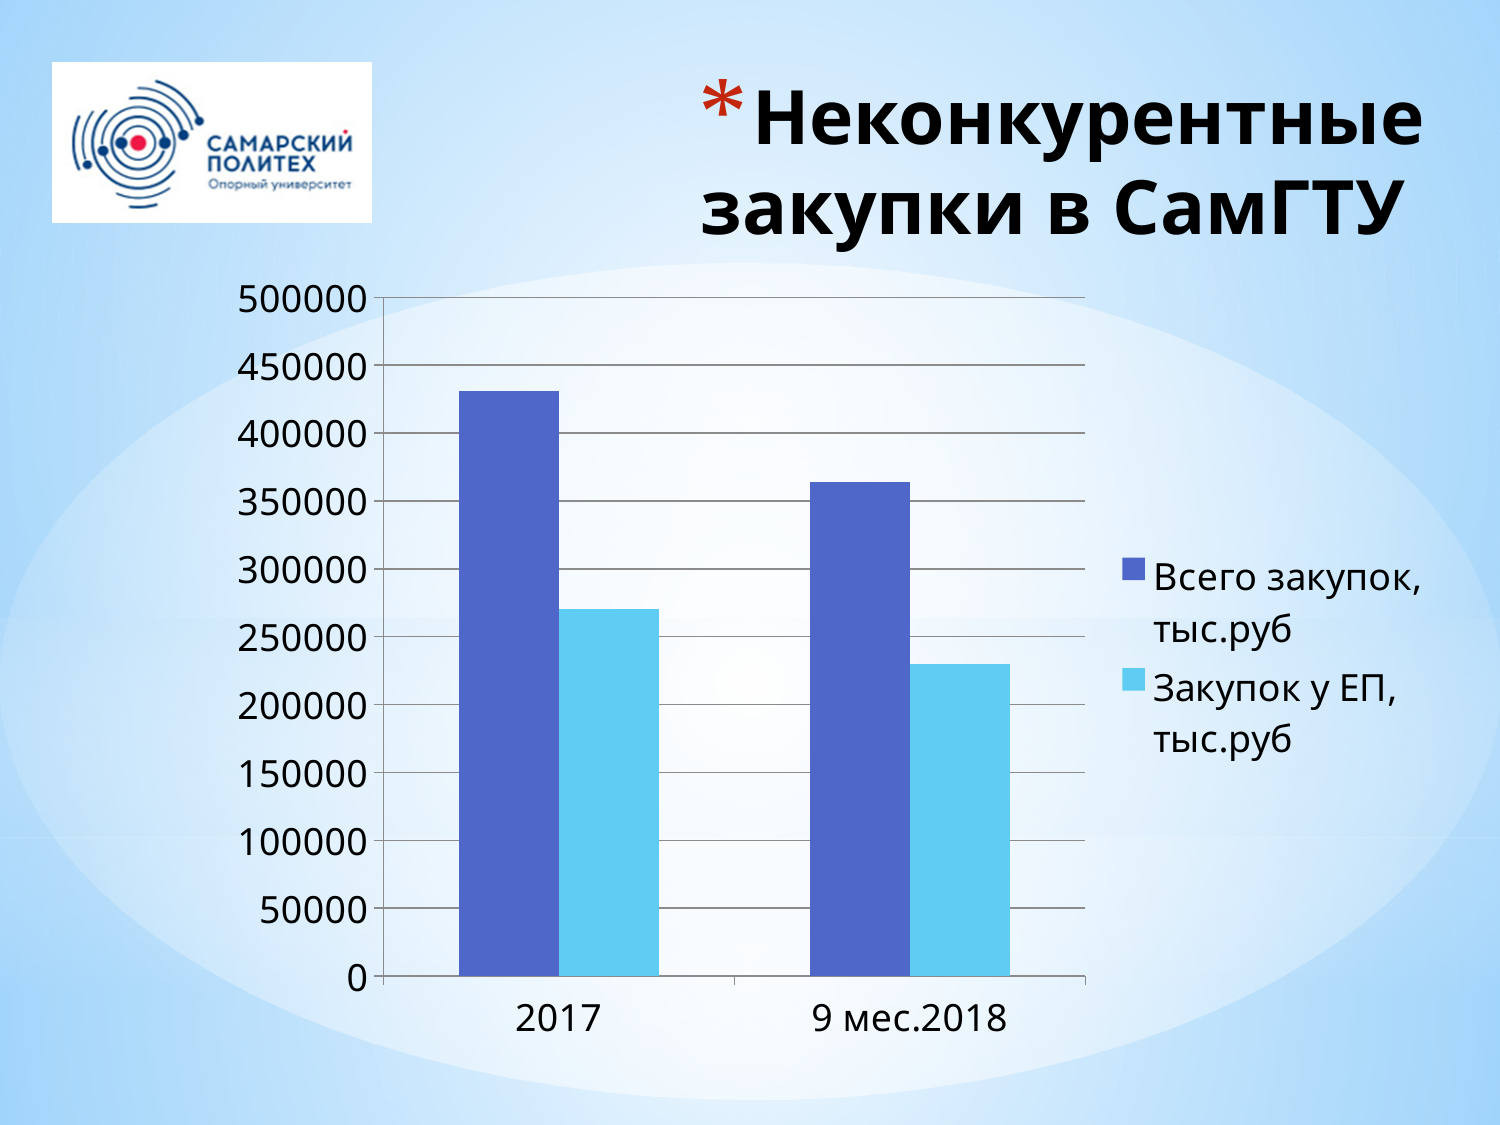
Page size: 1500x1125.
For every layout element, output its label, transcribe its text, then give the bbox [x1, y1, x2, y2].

picture [52, 61, 373, 224]
title Неконкурентные закупки в СамГТУ [371, 62, 1441, 250]
chart [212, 255, 1447, 1059]
